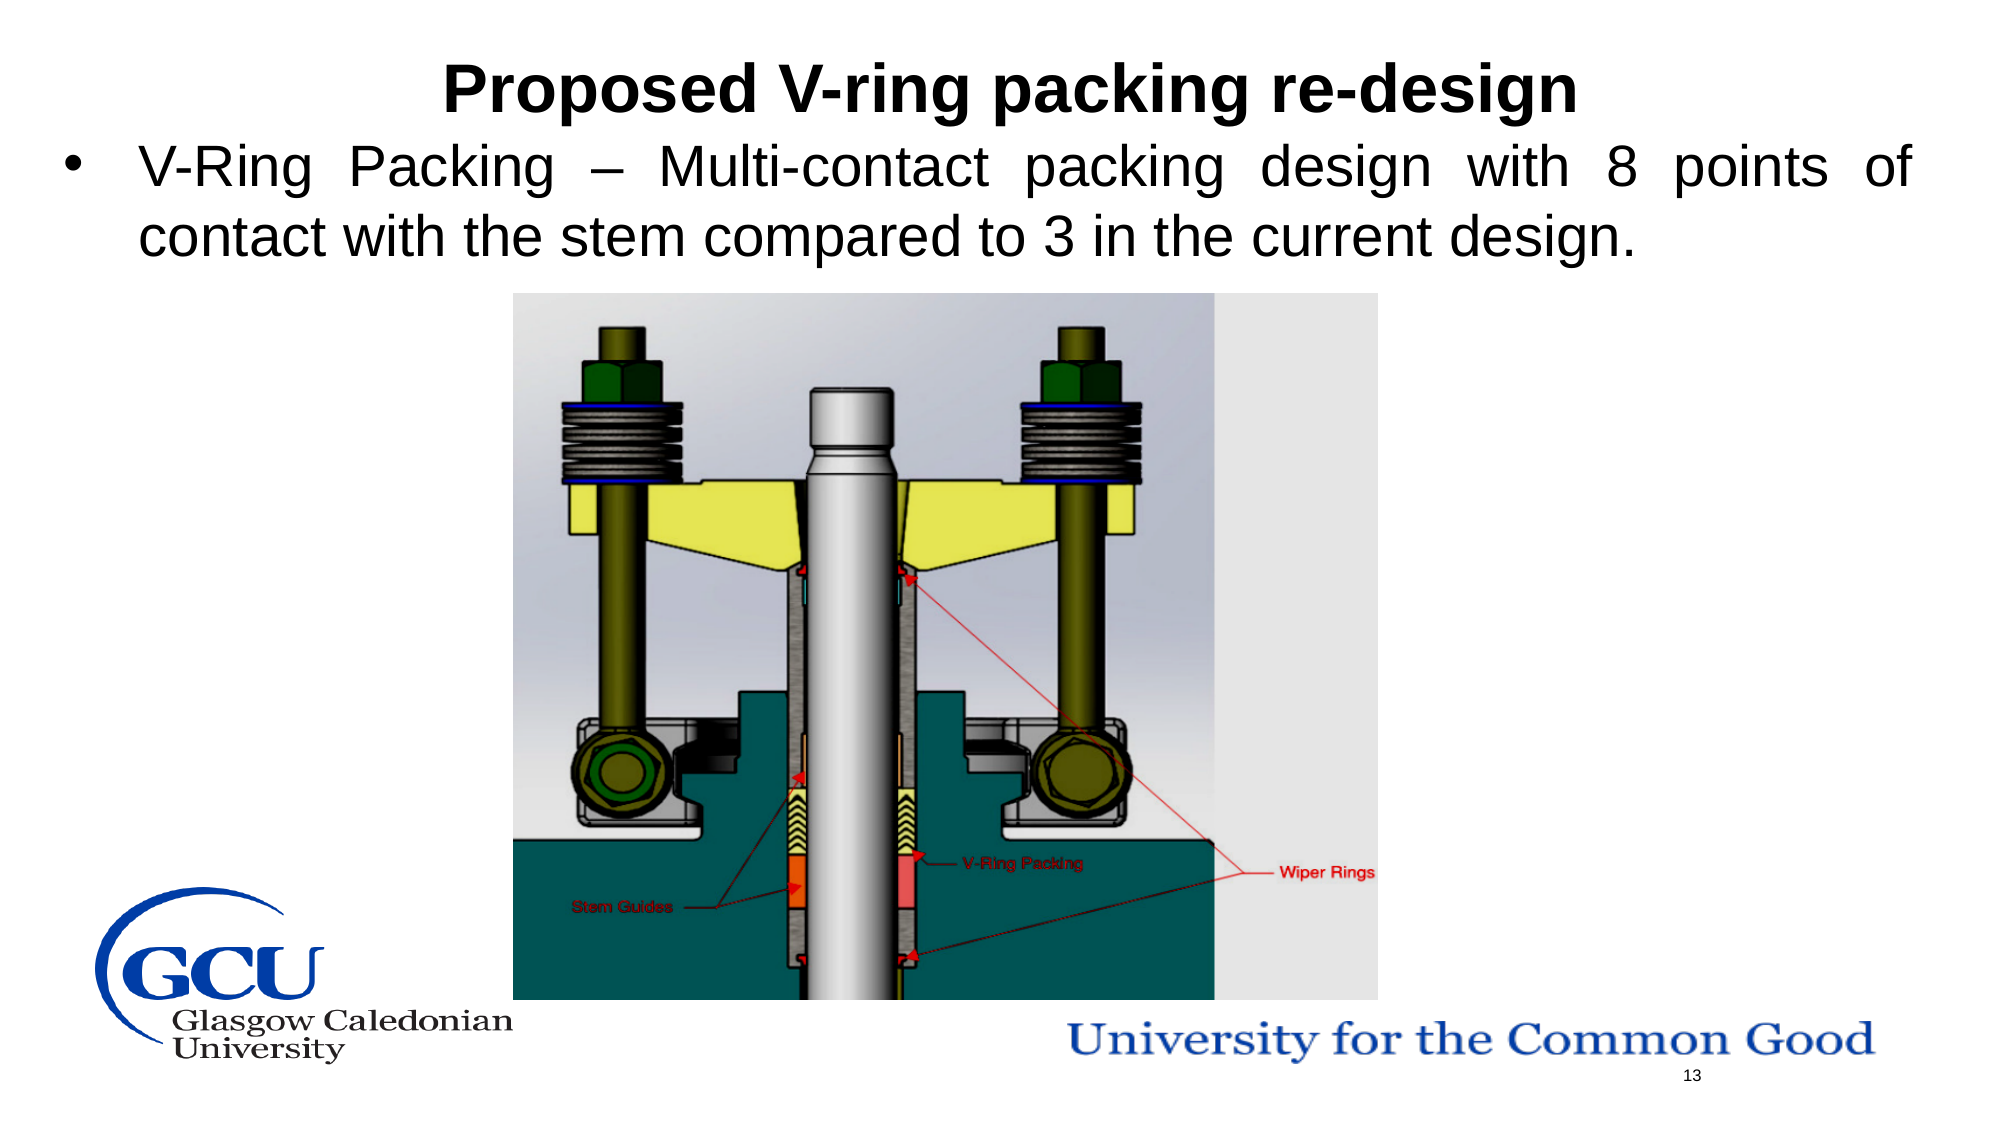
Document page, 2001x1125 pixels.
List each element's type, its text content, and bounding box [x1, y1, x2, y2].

list Proposed V-ring packing re-design [313, 35, 1636, 120]
slide_number 13 [1672, 1056, 1710, 1094]
picture [95, 293, 1378, 1065]
picture [1067, 1021, 1878, 1064]
text_box V-Ring Packing – Multi-contact packing design with 8 points of contact with the stem compared to 3 in the current design. [56, 120, 1923, 276]
